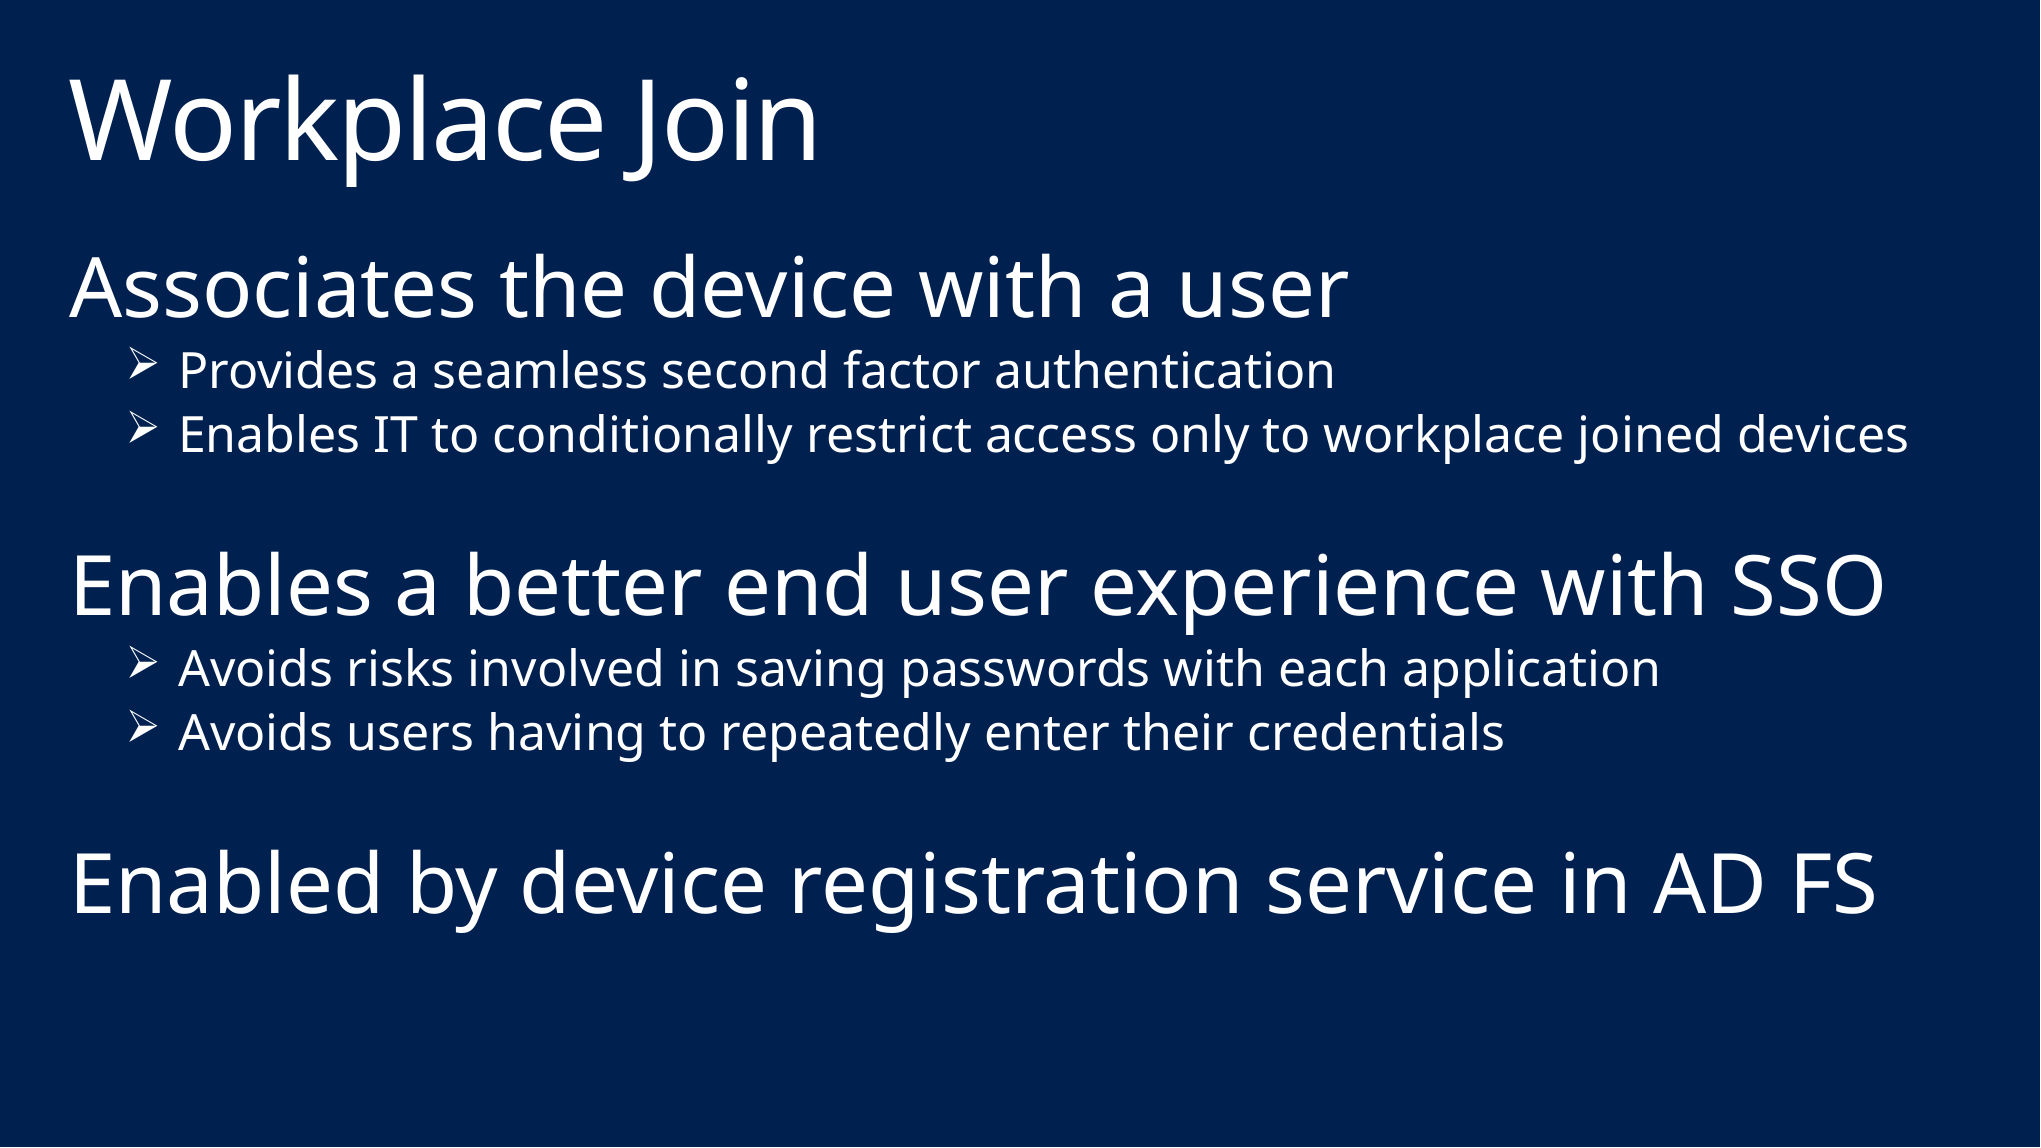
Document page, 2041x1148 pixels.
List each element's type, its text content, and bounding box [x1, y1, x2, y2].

title Workplace Join [45, 48, 1996, 200]
text_box Associates the device with a user Provides a seamless second factor authentication Enables IT to conditionally restrict access only to workplace joined devices Enables a better end user experience with SSO Avoids risks involved in saving passwords with each application Avoids users having to repeatedly enter their credentials Enabled by device registration service in AD FS [45, 230, 1996, 948]
